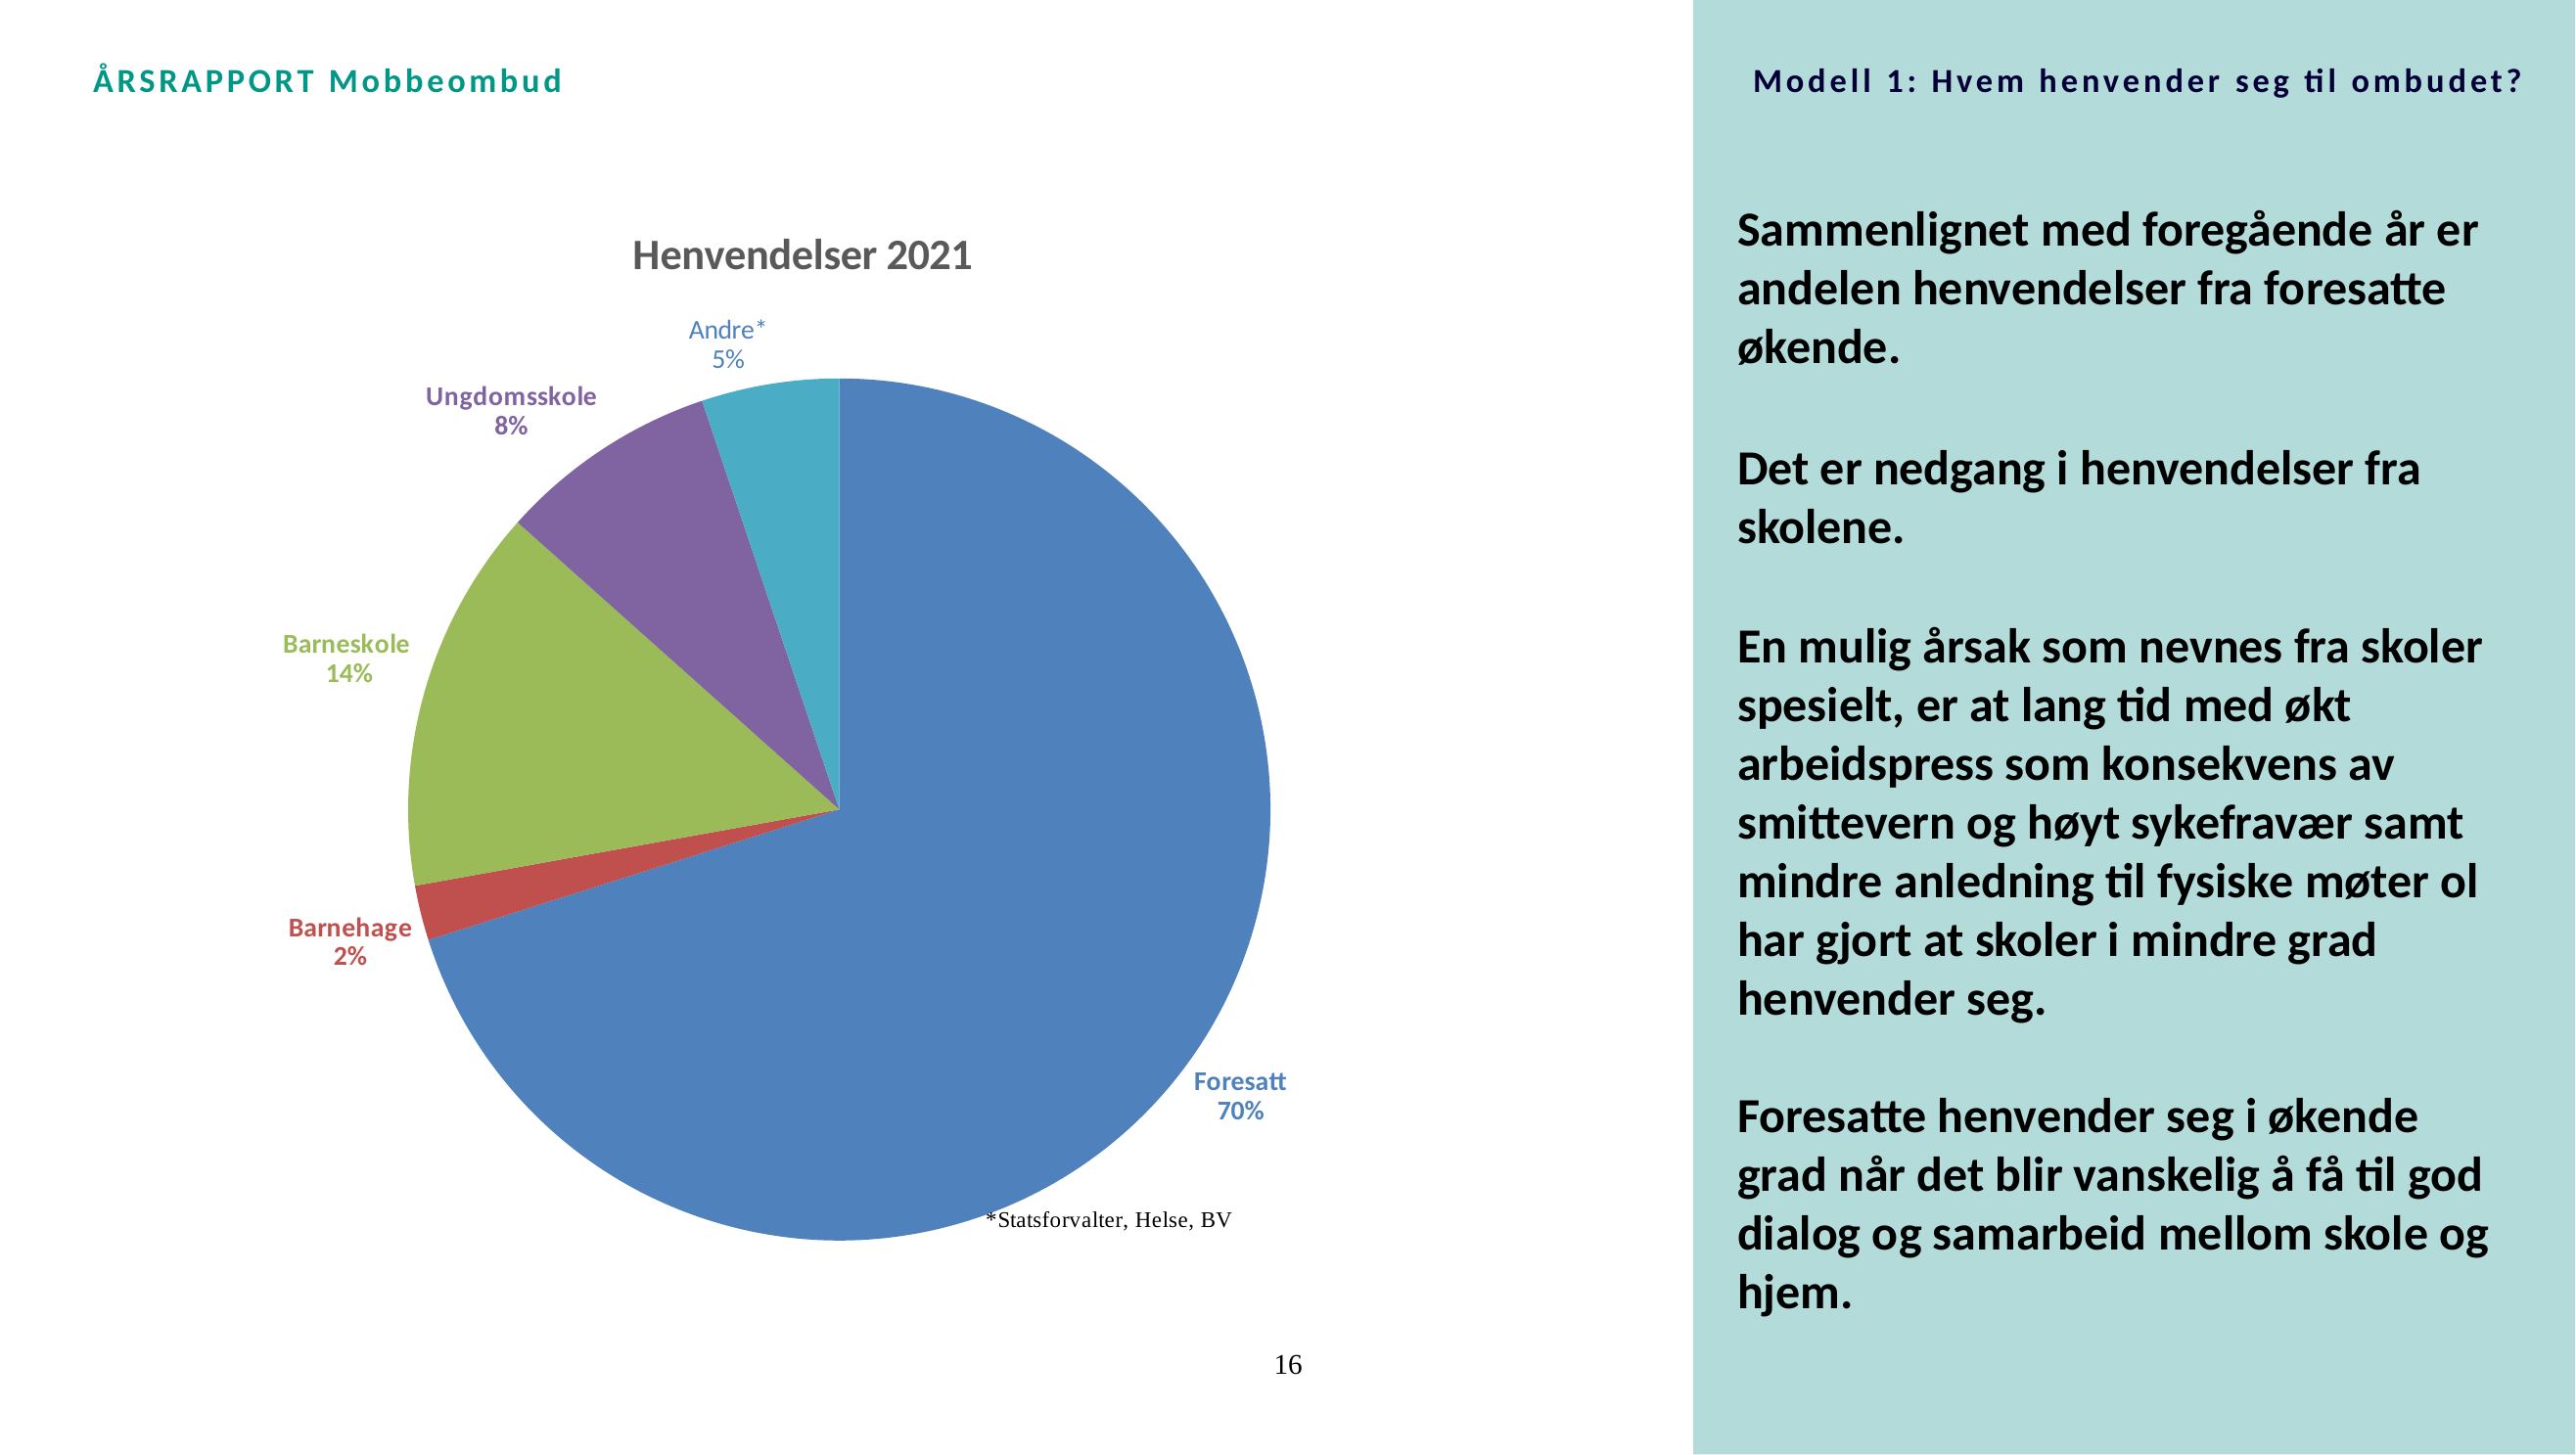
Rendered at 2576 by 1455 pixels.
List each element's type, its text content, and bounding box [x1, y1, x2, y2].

text_box [1692, 0, 2576, 1455]
text_box Sammenlignet med foregående år er andelen henvendelser fra foresatte økende. Det er nedgang i henvendelser fra skolene. En mulig årsak som nevnes fra skoler spesielt, er at lang tid med økt arbeidspress som konsekvens av smittevern og høyt sykefravær samt mindre anledning til fysiske møter ol har gjort at skoler i mindre grad henvender seg. Foresatte henvender seg i økende grad når det blir vanskelig å få til god dialog og samarbeid mellom skole og hjem. [1735, 195, 2515, 1319]
text_box ÅRSRAPPORT Mobbeombud [91, 56, 725, 100]
chart [110, 195, 1495, 1262]
footer 16 [875, 1345, 1701, 1419]
text_box Modell 1: Hvem henvender seg til ombudet? [1750, 57, 2576, 100]
